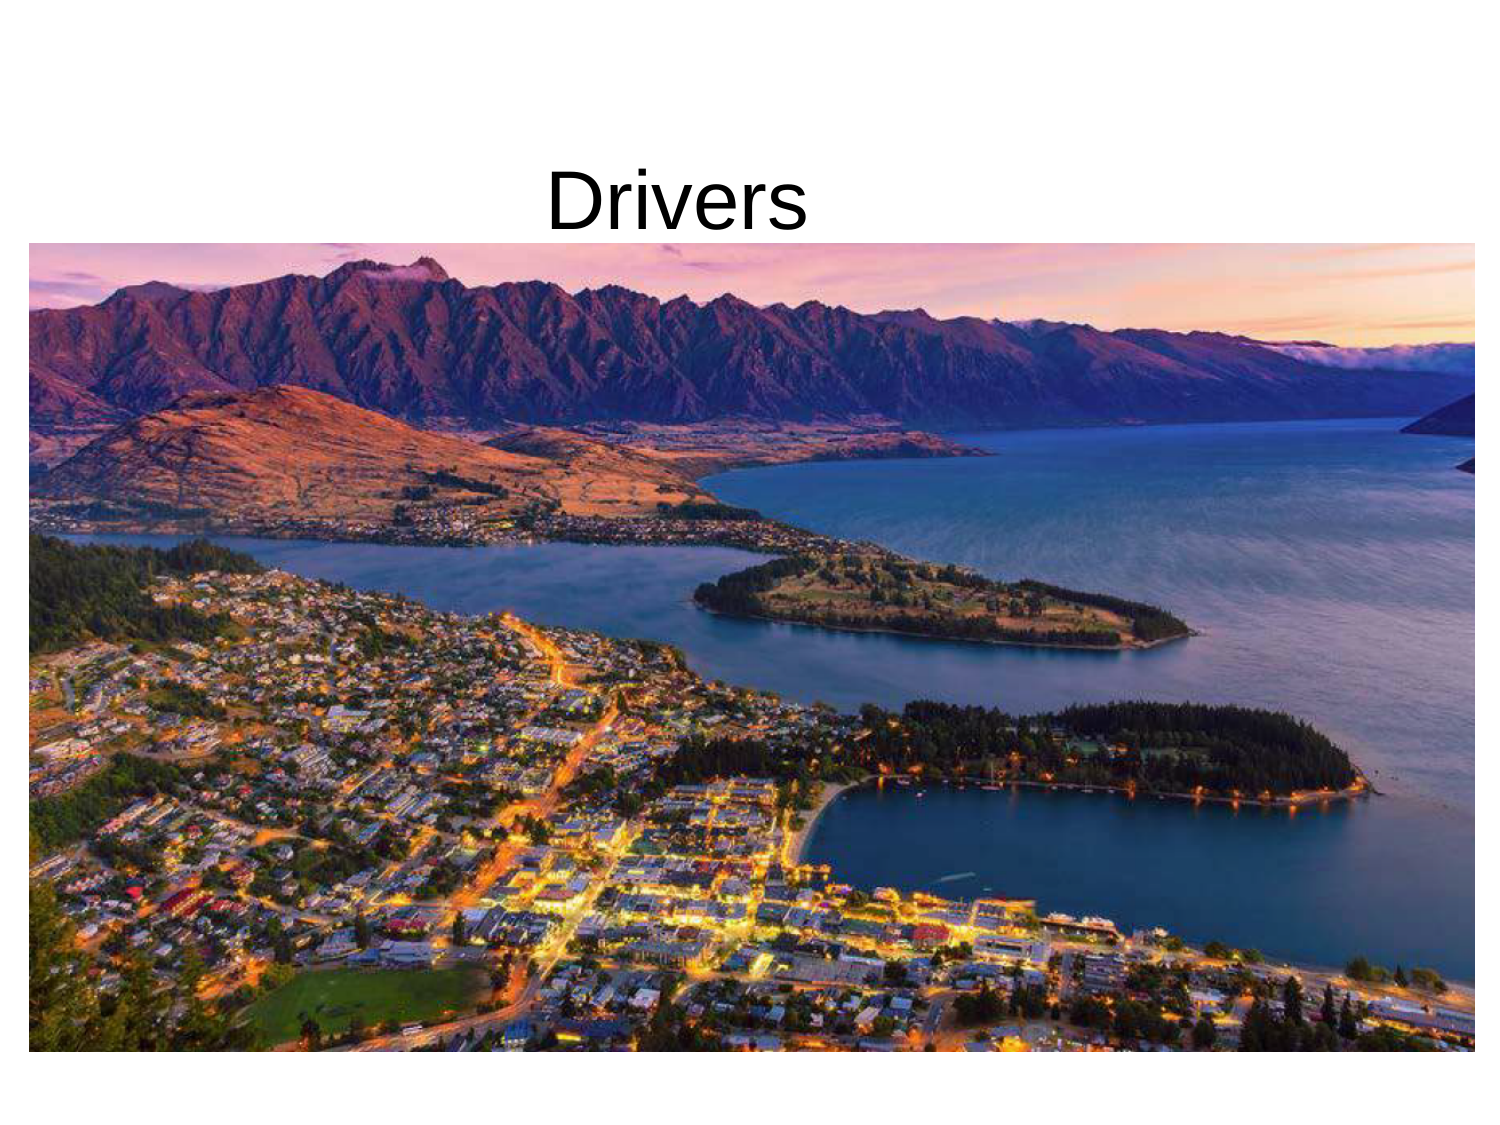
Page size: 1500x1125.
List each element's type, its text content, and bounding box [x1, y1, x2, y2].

picture [29, 243, 1475, 1052]
text_box Drivers [2, 138, 1353, 327]
